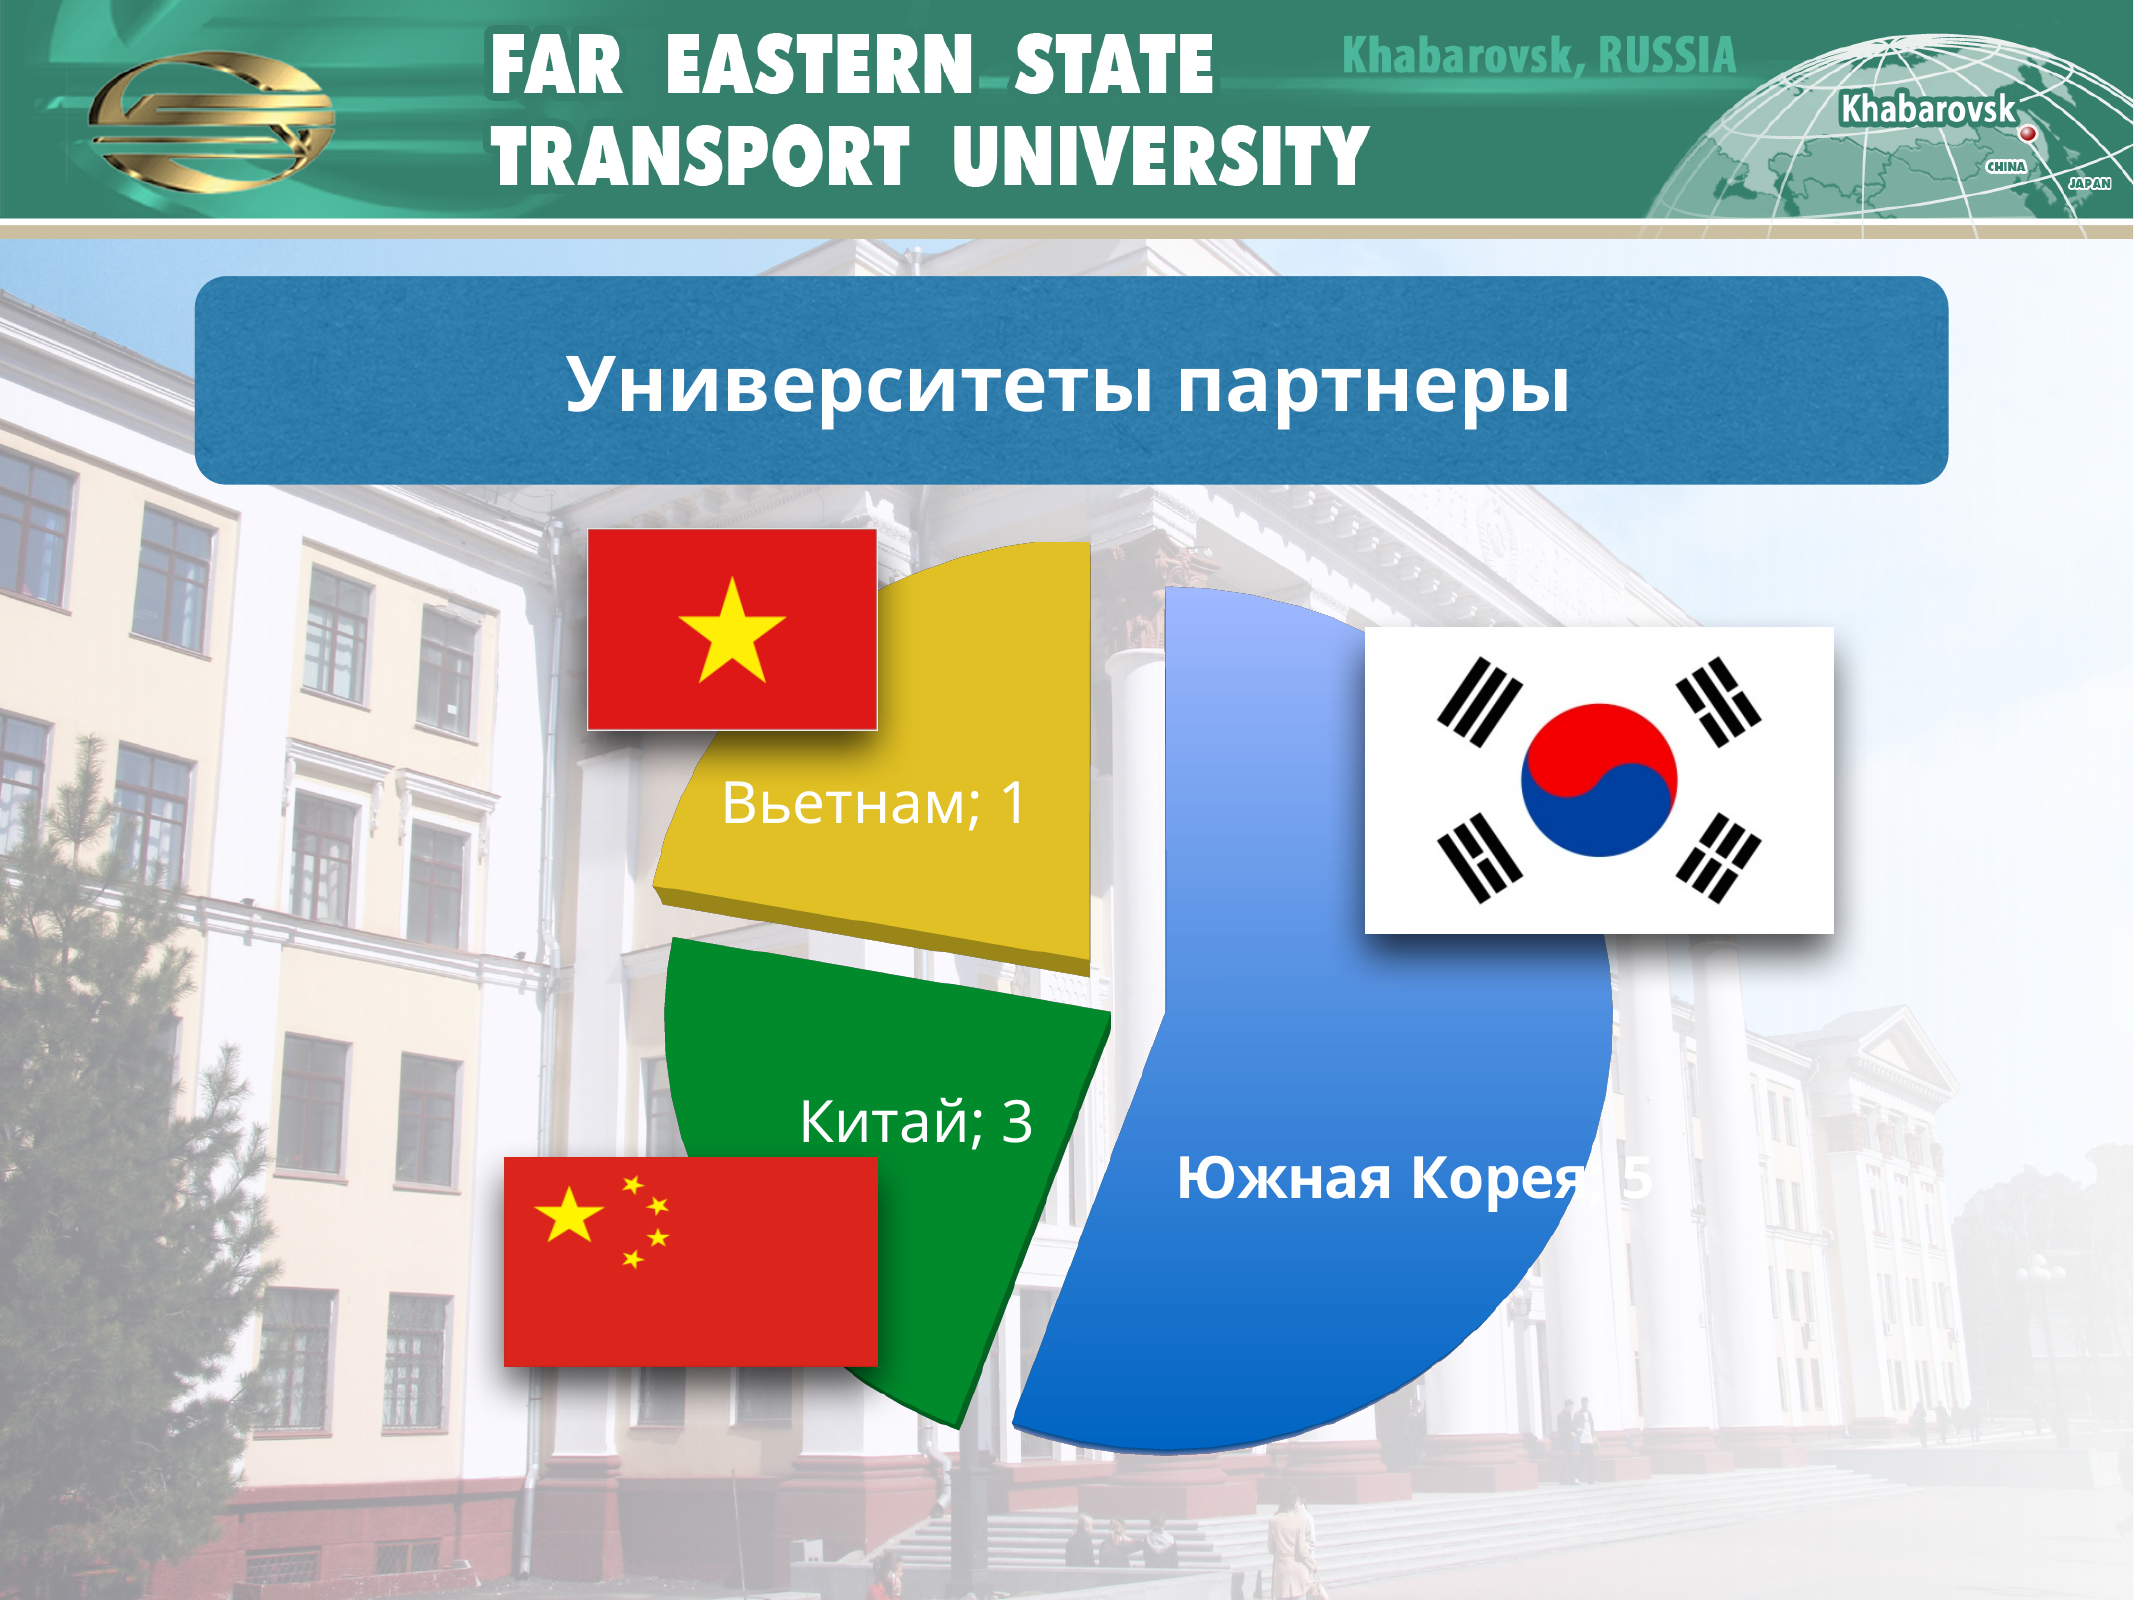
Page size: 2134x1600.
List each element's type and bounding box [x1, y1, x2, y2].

picture [504, 1156, 878, 1367]
picture [587, 528, 878, 732]
text_box [184, 276, 1956, 483]
picture [1365, 627, 1834, 934]
picture [0, 0, 2134, 1600]
chart [184, 484, 2134, 1565]
